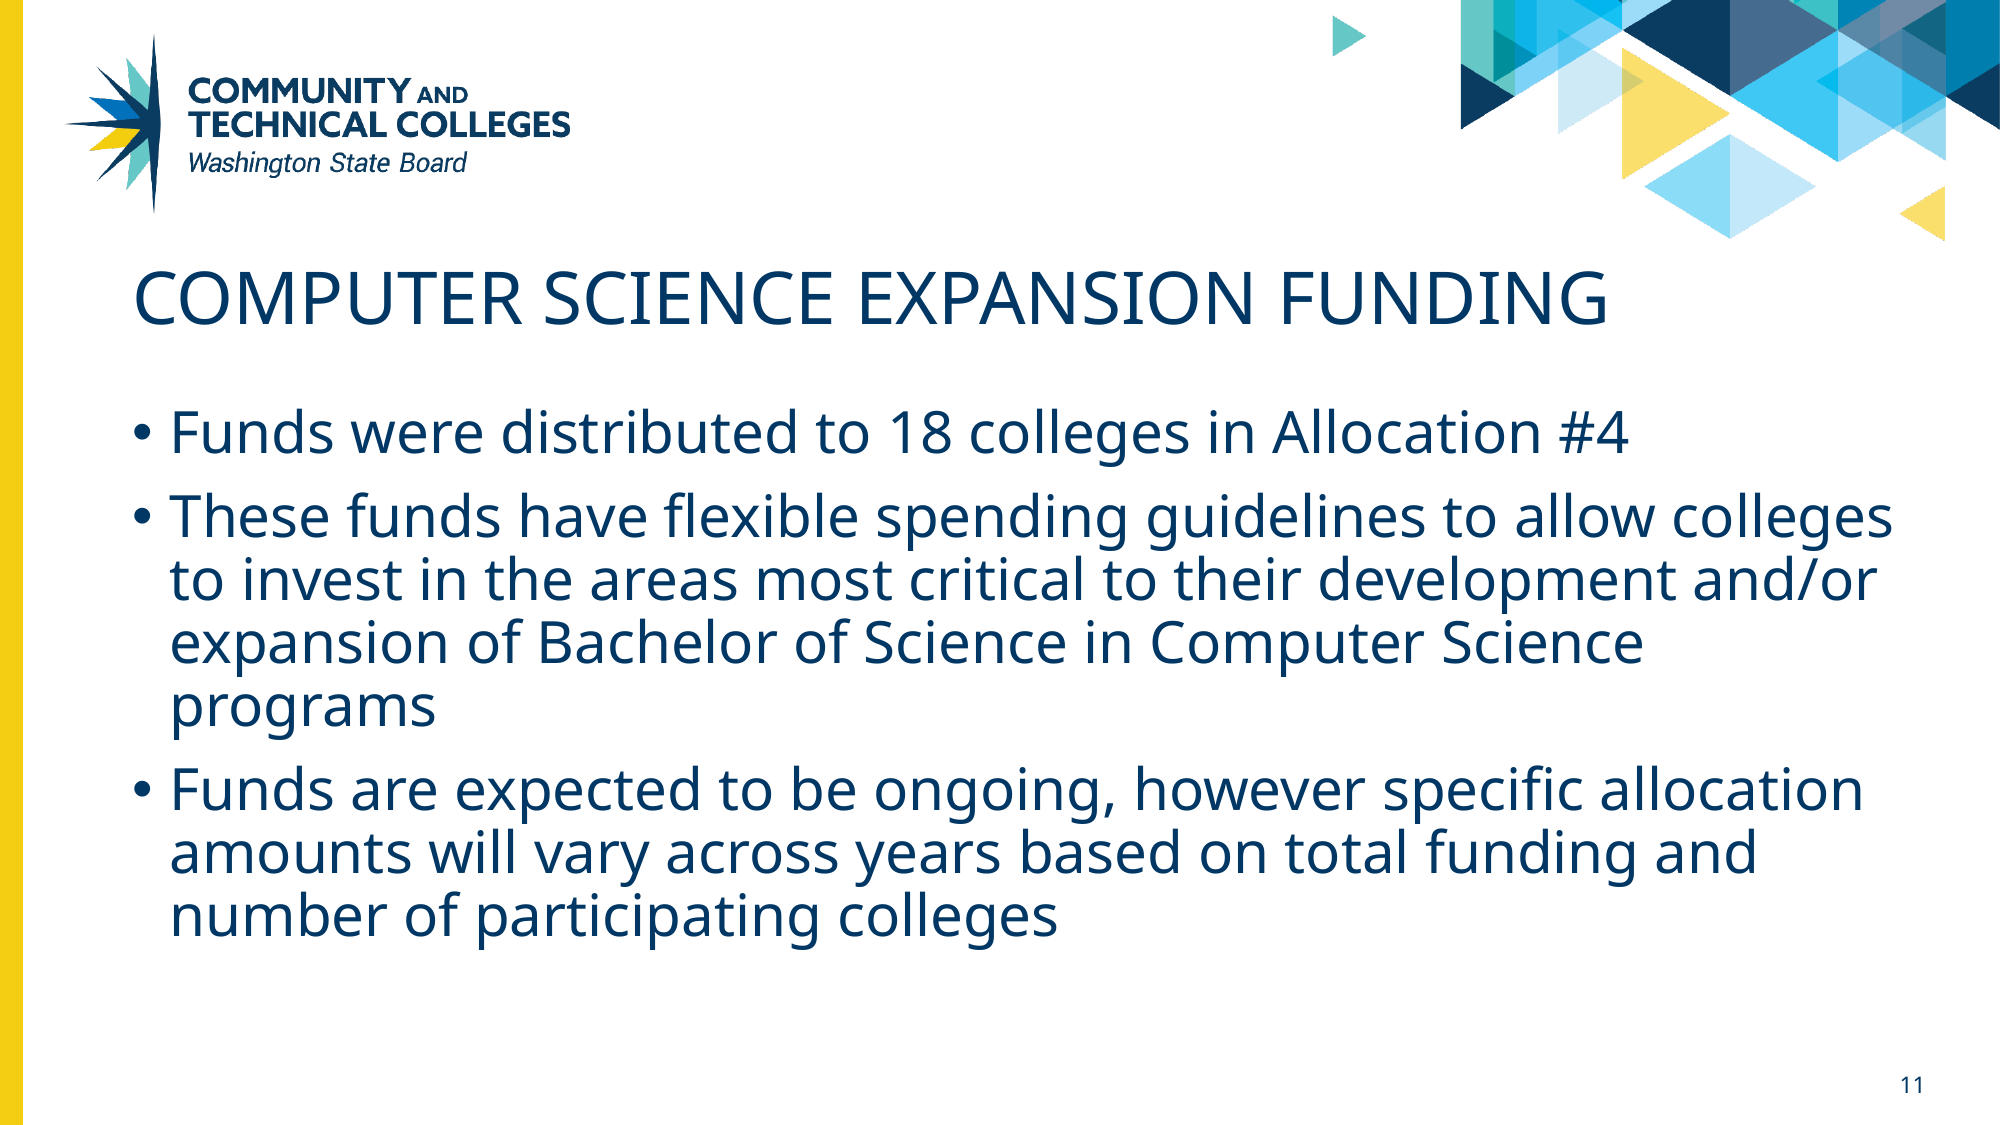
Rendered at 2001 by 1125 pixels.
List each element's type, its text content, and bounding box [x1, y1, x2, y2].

slide_number 11 [1838, 1063, 1941, 1103]
picture [1332, 0, 2000, 241]
list Funds were distributed to 18 colleges in Allocation #4 These funds have flexible spending guidelines to allow colleges to invest in the areas most critical to their development and/or expansion of Bachelor of Science in Computer Science programs Funds are expected to be ongoing, however specific allocation amounts will vary across years based on total funding and number of participating colleges [117, 396, 1941, 1013]
picture [64, 33, 570, 214]
title Computer science expansion funding [117, 254, 1941, 385]
